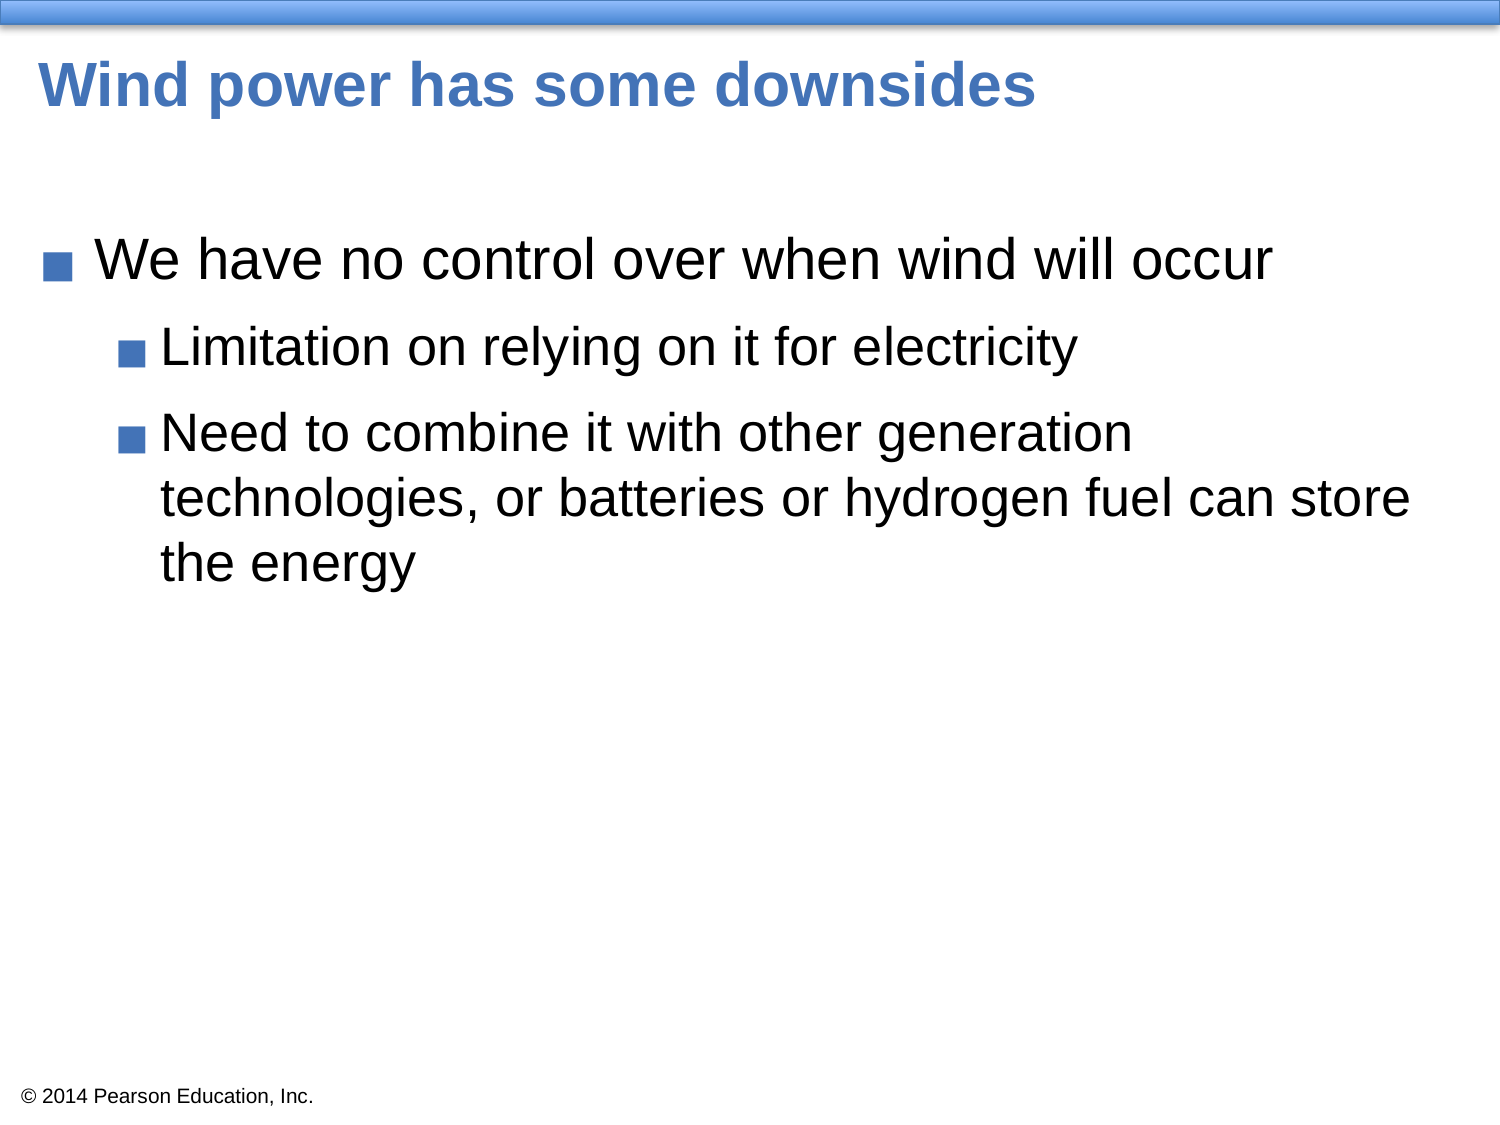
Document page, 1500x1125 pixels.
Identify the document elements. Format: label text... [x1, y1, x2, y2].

list We have no control over when wind will occur Limitation on relying on it for electricity Need to combine it with other generation technologies, or batteries or hydrogen fuel can store the energy [23, 213, 1476, 1005]
title Wind power has some downsides [23, 36, 1476, 213]
